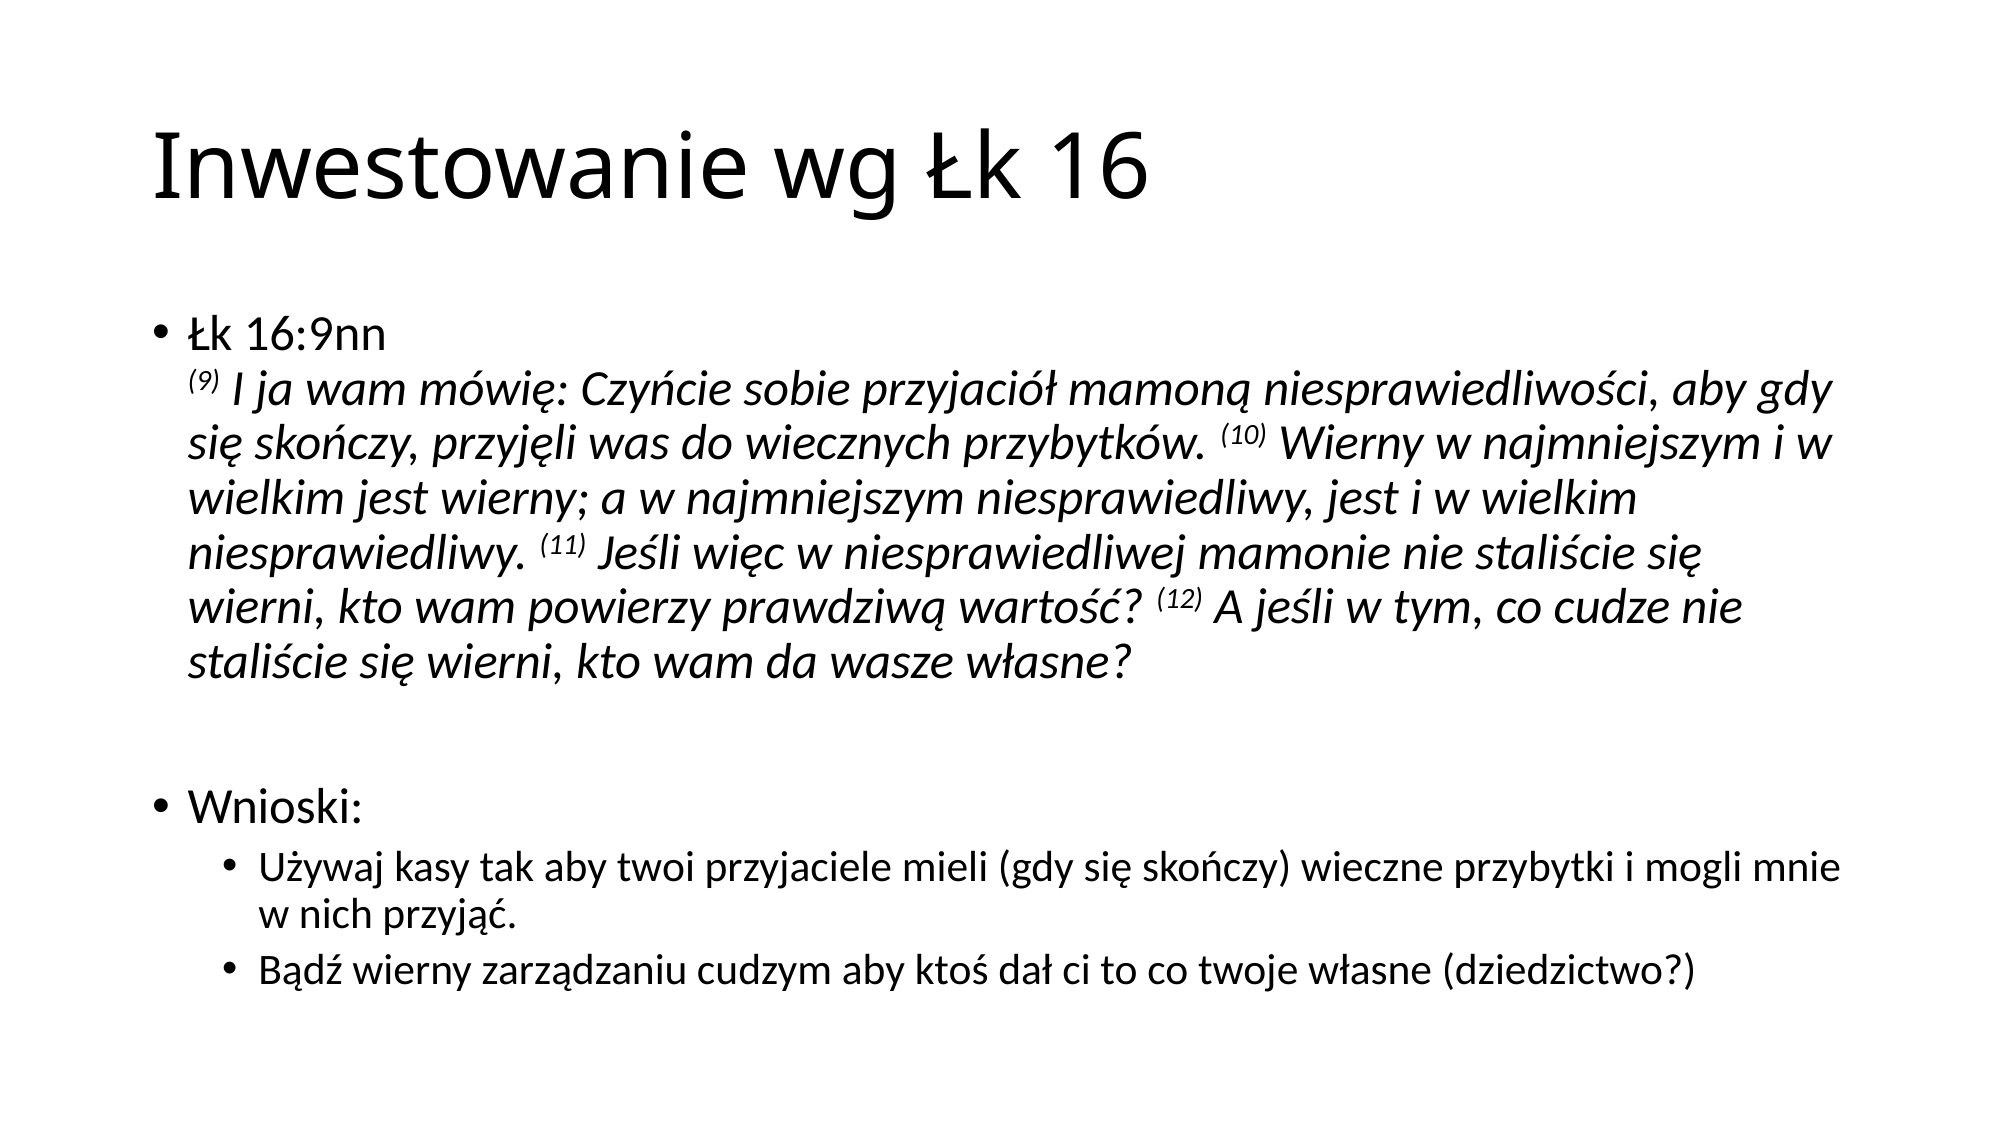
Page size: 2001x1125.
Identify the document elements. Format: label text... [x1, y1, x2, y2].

title Inwestowanie wg Łk 16 [137, 59, 1863, 278]
list Łk 16:9nn (9) I ja wam mówię: Czyńcie sobie przyjaciół mamoną niesprawiedliwości, aby gdy się skończy, przyjęli was do wiecznych przybytków. (10) Wierny w najmniejszym i w wielkim jest wierny; a w najmniejszym niesprawiedliwy, jest i w wielkim niesprawiedliwy. (11) Jeśli więc w niesprawiedliwej mamonie nie staliście się wierni, kto wam powierzy prawdziwą wartość? (12) A jeśli w tym, co cudze nie staliście się wierni, kto wam da wasze własne? Wnioski: Używaj kasy tak aby twoi przyjaciele mieli (gdy się skończy) wieczne przybytki i mogli mnie w nich przyjąć. Bądź wierny zarządzaniu cudzym aby ktoś dał ci to co twoje własne (dziedzictwo?) [137, 299, 1863, 1014]
